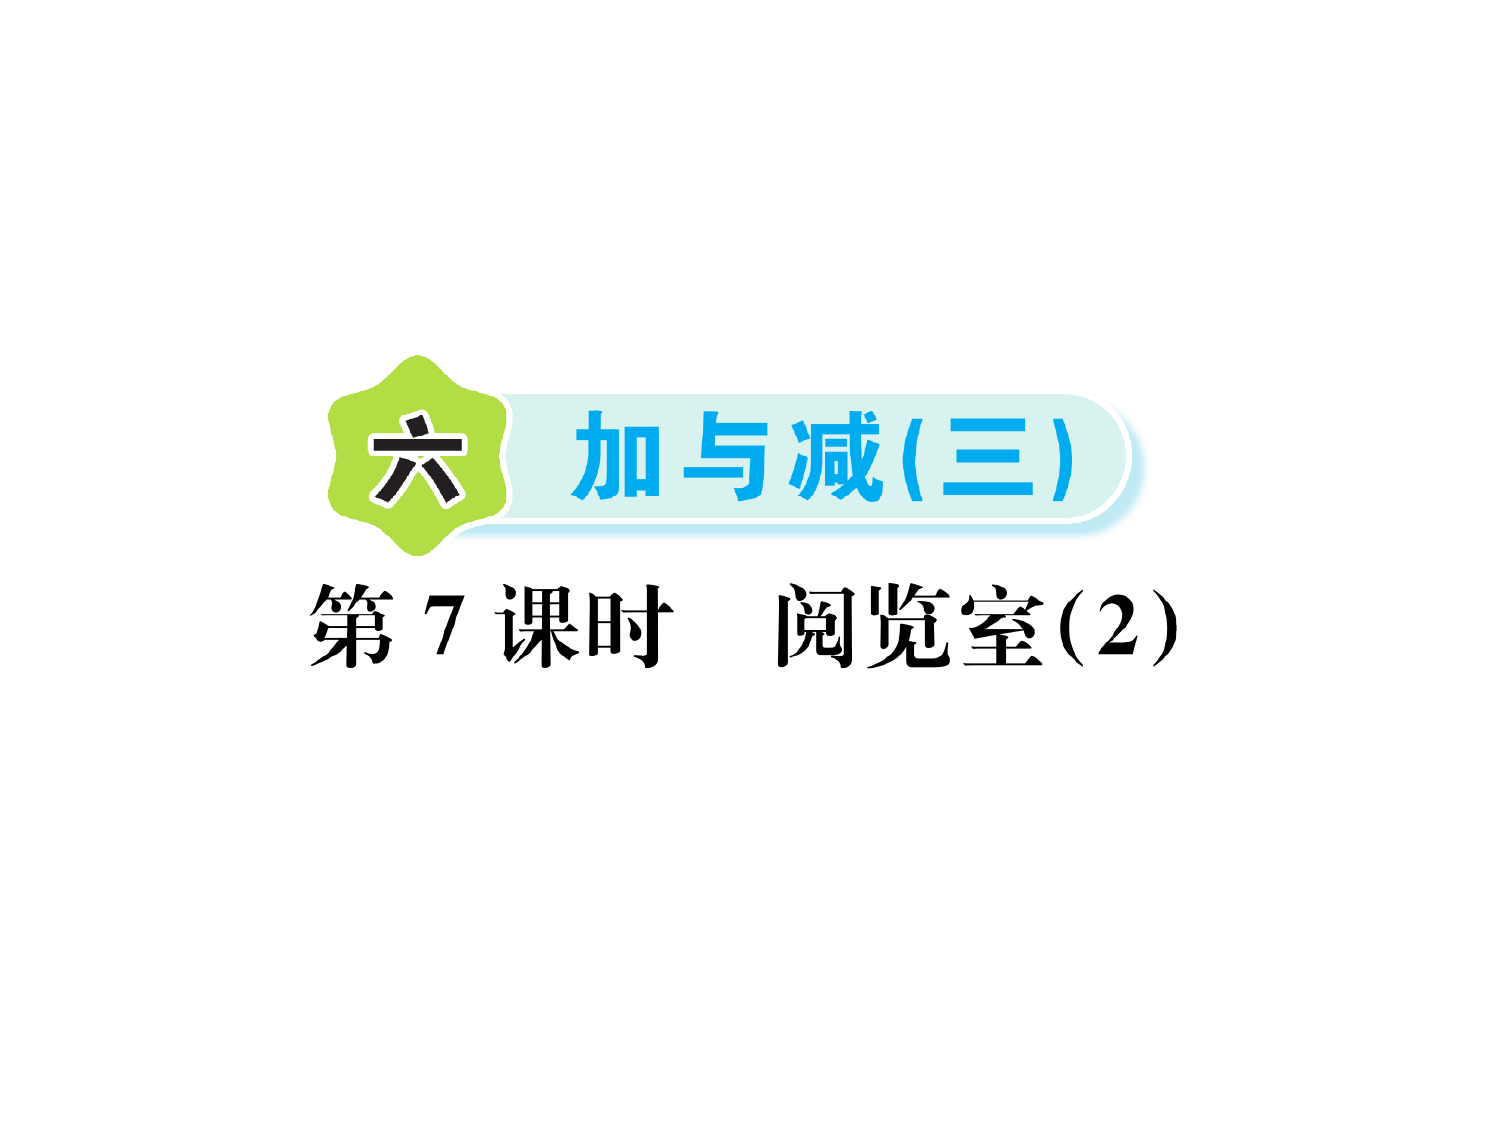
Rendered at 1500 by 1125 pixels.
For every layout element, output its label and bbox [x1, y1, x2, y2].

picture [304, 337, 1188, 680]
